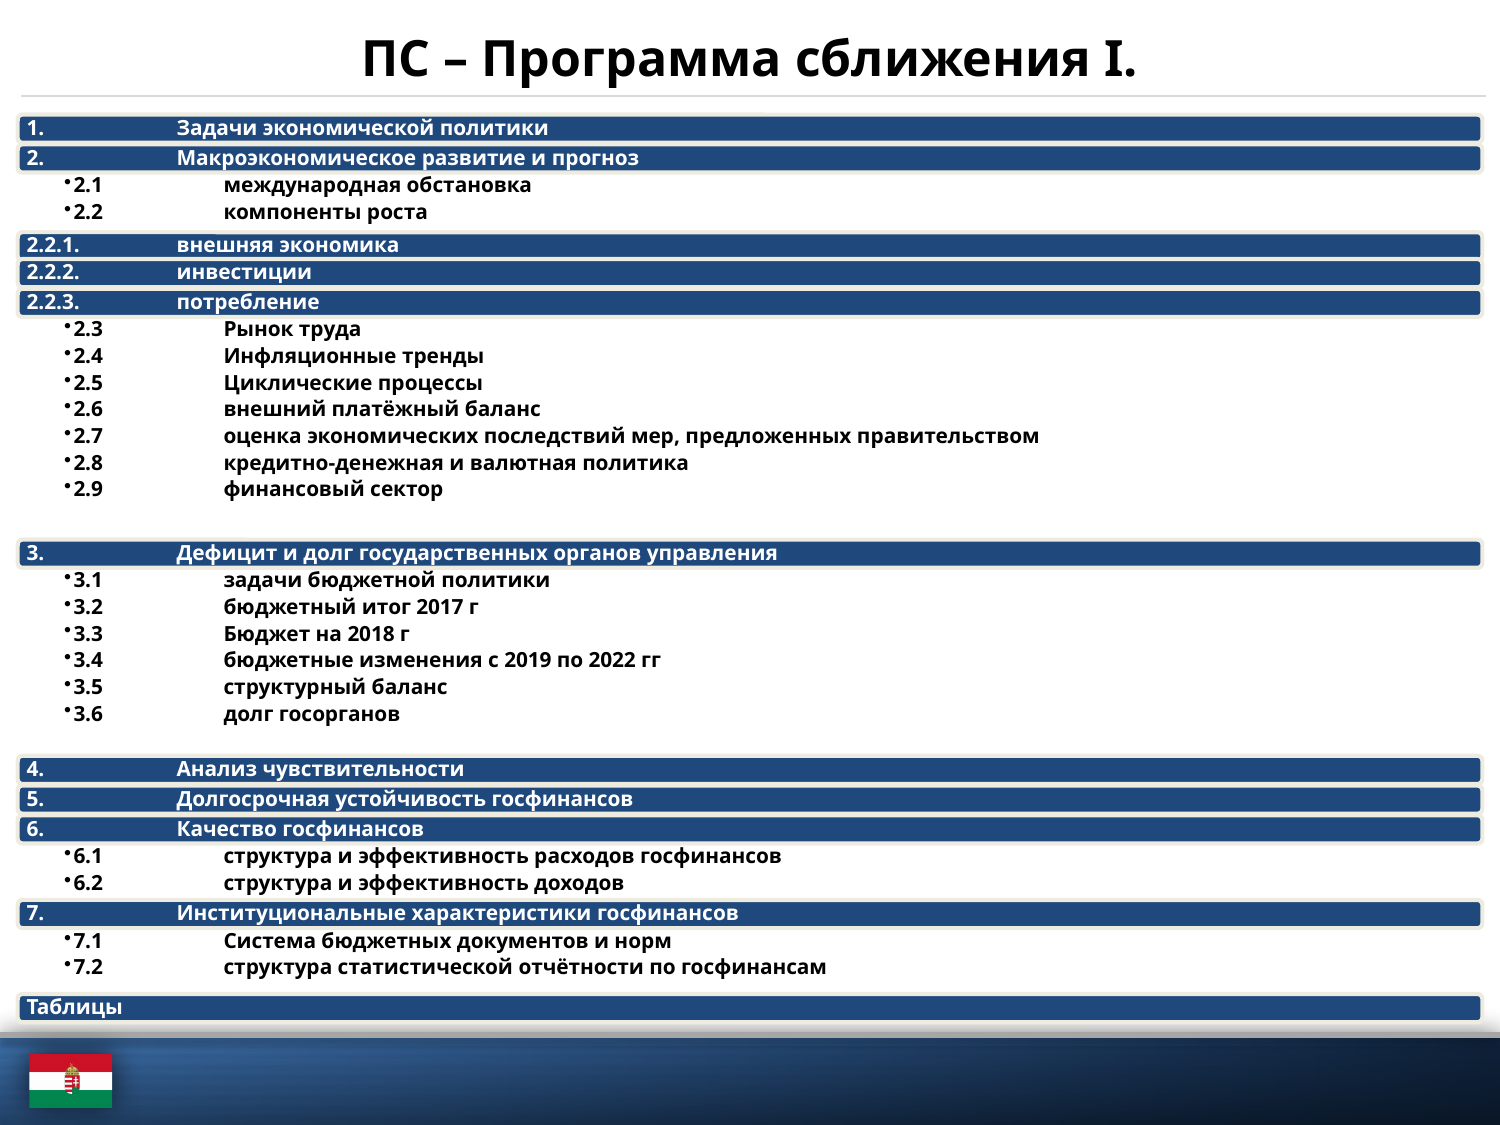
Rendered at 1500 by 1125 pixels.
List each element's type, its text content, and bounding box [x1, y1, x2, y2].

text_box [17, 113, 1483, 1024]
text_box ПС – Программа сближения I. [0, 19, 1500, 94]
picture [29, 1054, 113, 1108]
